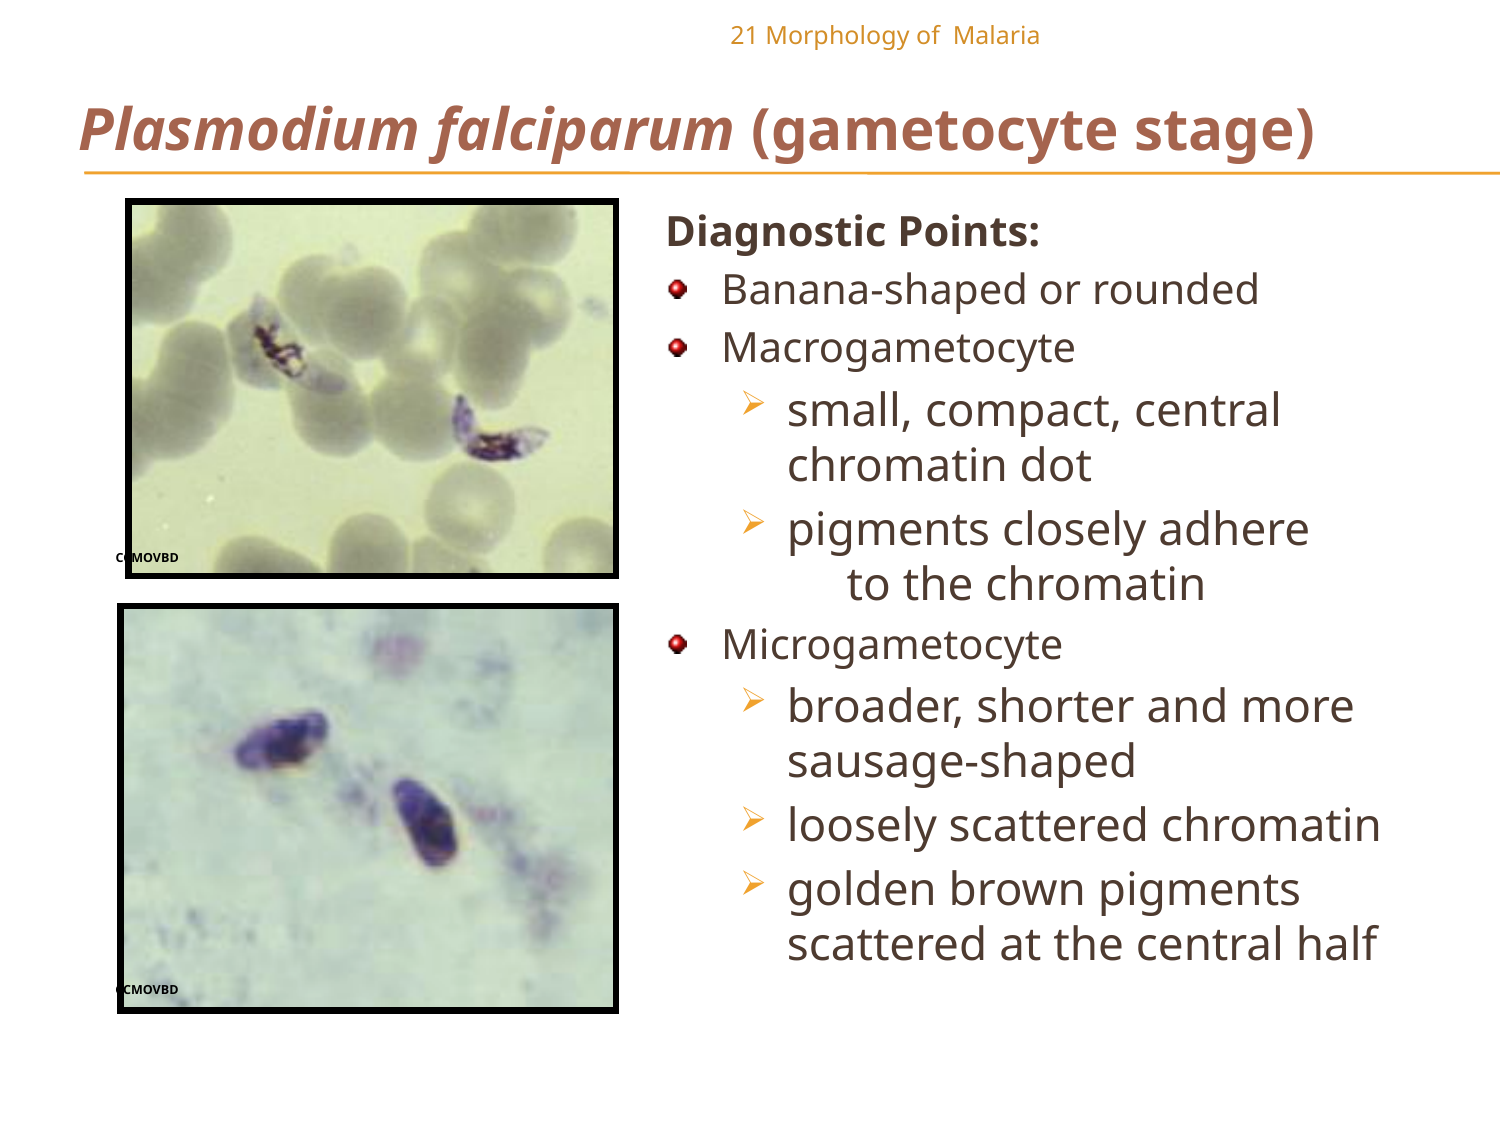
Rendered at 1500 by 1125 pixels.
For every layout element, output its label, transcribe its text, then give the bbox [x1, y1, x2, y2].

footer 21 Morphology of Malaria [512, 12, 1063, 52]
picture [665, 276, 687, 299]
picture [665, 335, 687, 357]
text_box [100, 608, 614, 1008]
picture [665, 631, 687, 654]
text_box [100, 204, 614, 574]
text_box Plasmodium falciparum (gametocyte stage) [64, 52, 1437, 202]
list Diagnostic Points: Banana-shaped or rounded Macrogametocyte small, compact, central chromatin dot pigments closely adhere to the chromatin Microgametocyte broader, shorter and more sausage-shaped loosely scattered chromatin golden brown pigments scattered at the central half [650, 202, 1405, 1008]
